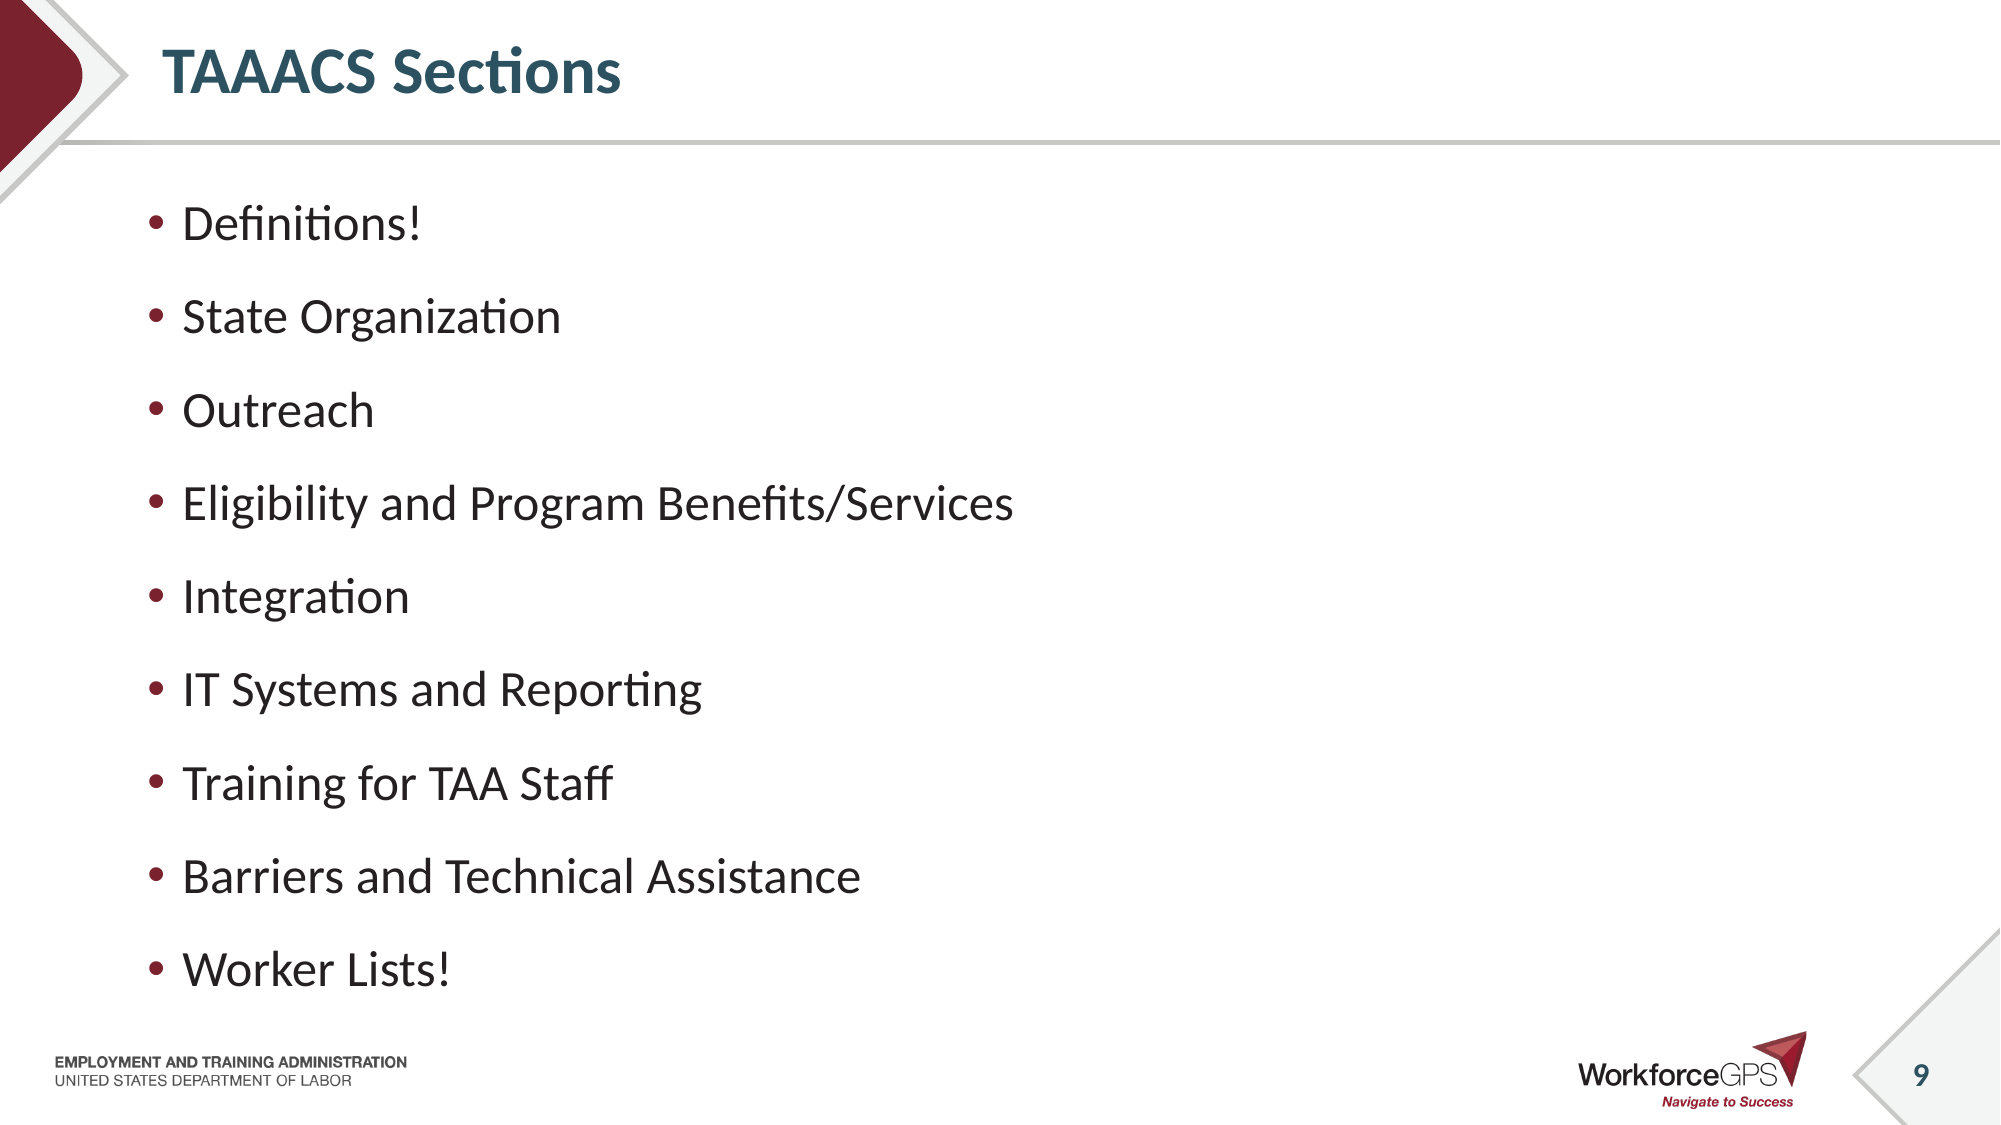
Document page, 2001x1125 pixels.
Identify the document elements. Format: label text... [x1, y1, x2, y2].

list Questions are: Yes/No Frequency [47, 1049, 420, 1095]
title TAAACS Sections [132, 7, 1950, 137]
slide_number 9 [1867, 1042, 1975, 1103]
list Definitions! State Organization Outreach Eligibility and Program Benefits/Services Integration IT Systems and Reporting Training for TAA Staff Barriers and Technical Assistance Worker Lists! [132, 186, 1950, 1014]
